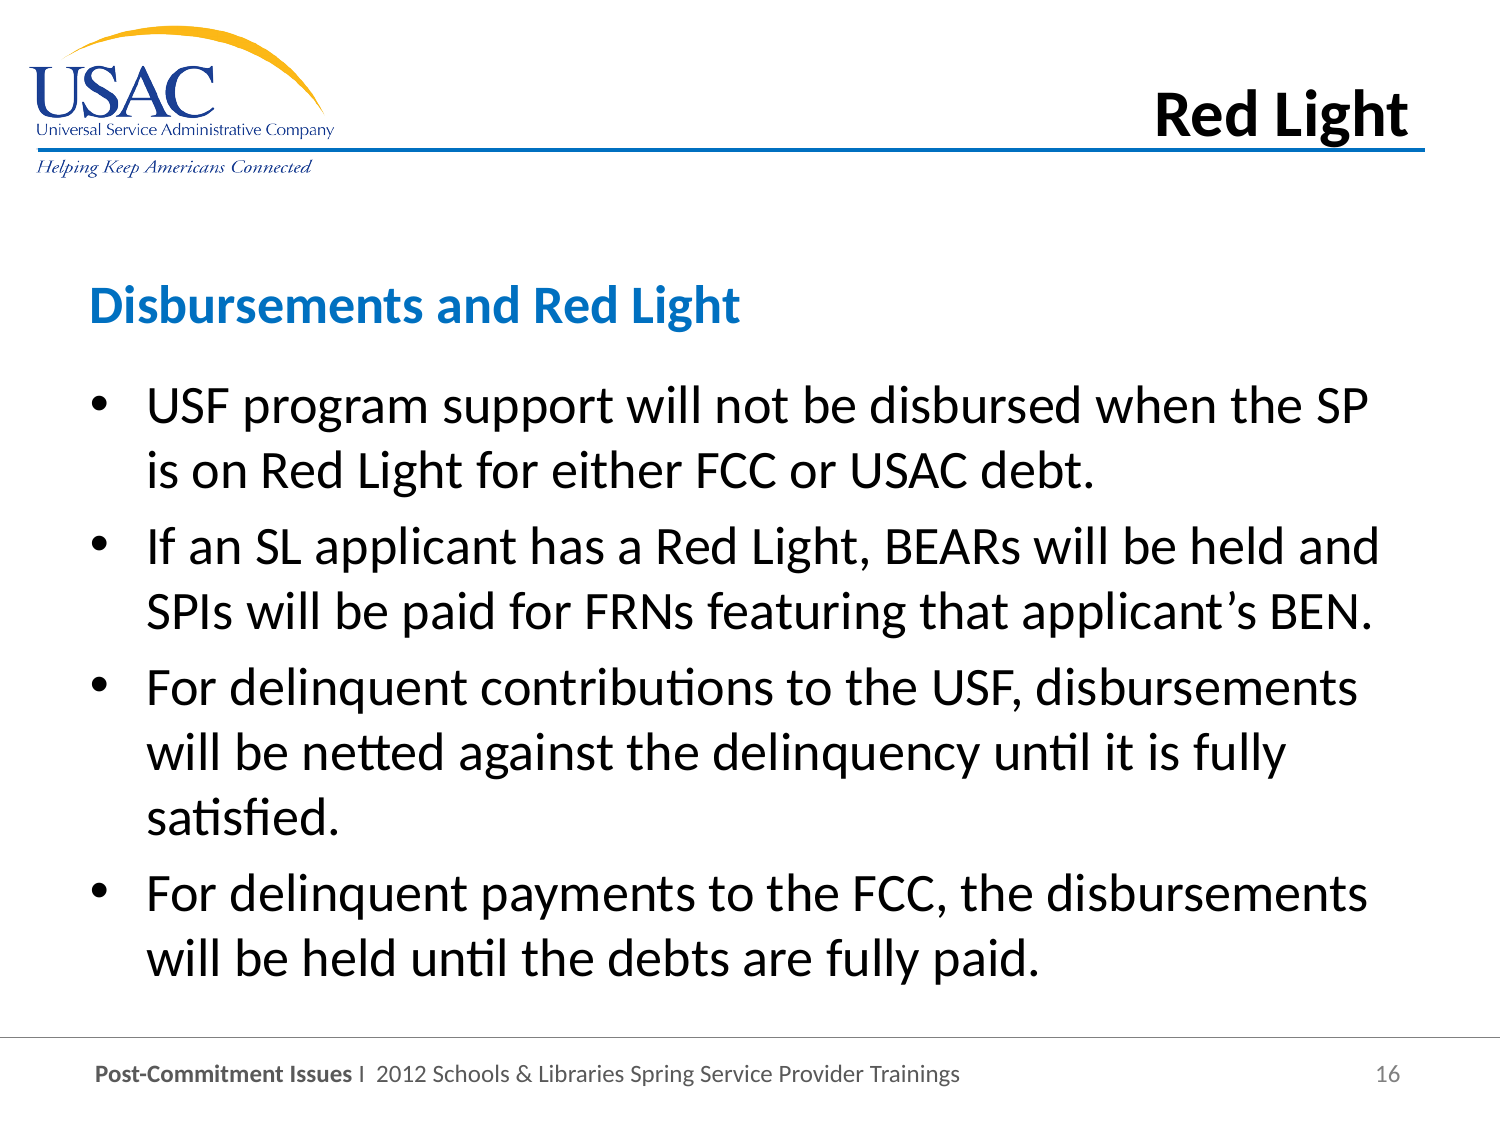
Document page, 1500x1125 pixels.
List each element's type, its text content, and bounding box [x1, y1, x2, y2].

list USF program support will not be disbursed when the SP is on Red Light for either FCC or USAC debt. If an SL applicant has a Red Light, BEARs will be held and SPIs will be paid for FRNs featuring that applicant’s BEN. For delinquent contributions to the USF, disbursements will be netted against the delinquency until it is fully satisfied. For delinquent payments to the FCC, the disbursements will be held until the debts are fully paid. [75, 363, 1425, 1025]
list Red Light [825, 62, 1425, 150]
list Disbursements and Red Light [75, 262, 1425, 363]
picture [0, 0, 375, 476]
